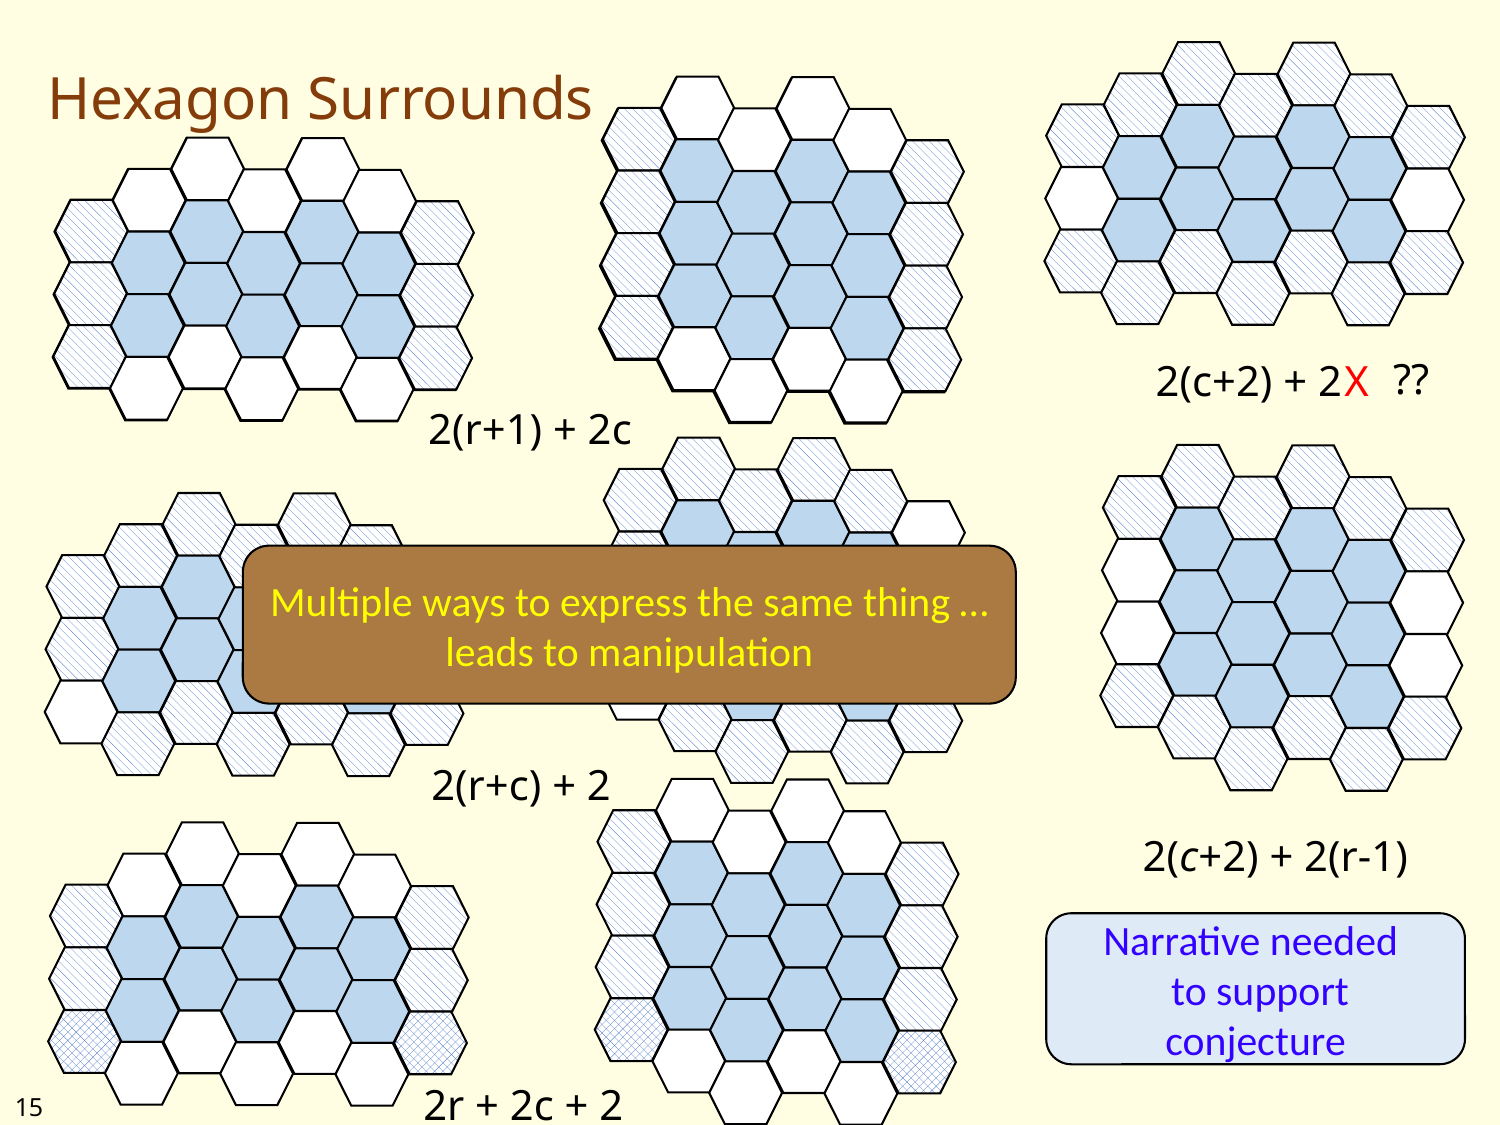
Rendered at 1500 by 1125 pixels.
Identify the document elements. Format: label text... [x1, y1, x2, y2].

text_box 2(c+2) + 2(r-1) [1128, 822, 1423, 888]
text_box Multiple ways to express the same thing … leads to manipulation [965, 544, 1017, 705]
text_box Multiple ways to express the same thing … leads to manipulation [466, 544, 601, 705]
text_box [1100, 444, 1465, 791]
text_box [594, 778, 959, 1125]
text_box 2(r+1) + 2c [413, 395, 647, 461]
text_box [601, 437, 965, 784]
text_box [53, 137, 474, 421]
text_box 2r + 2c + 2 [408, 1071, 594, 1125]
text_box ?? [1378, 345, 1445, 411]
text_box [44, 493, 466, 777]
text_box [600, 76, 964, 423]
text_box 2(c+2) + 2 [1140, 347, 1329, 412]
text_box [1044, 42, 1465, 326]
text_box 2(r+c) + 2 [416, 751, 601, 817]
text_box Narrative needed to support conjecture [1045, 912, 1467, 1066]
text_box X [1329, 347, 1384, 412]
title Hexagon Surrounds [32, 61, 1044, 133]
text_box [48, 822, 469, 1106]
